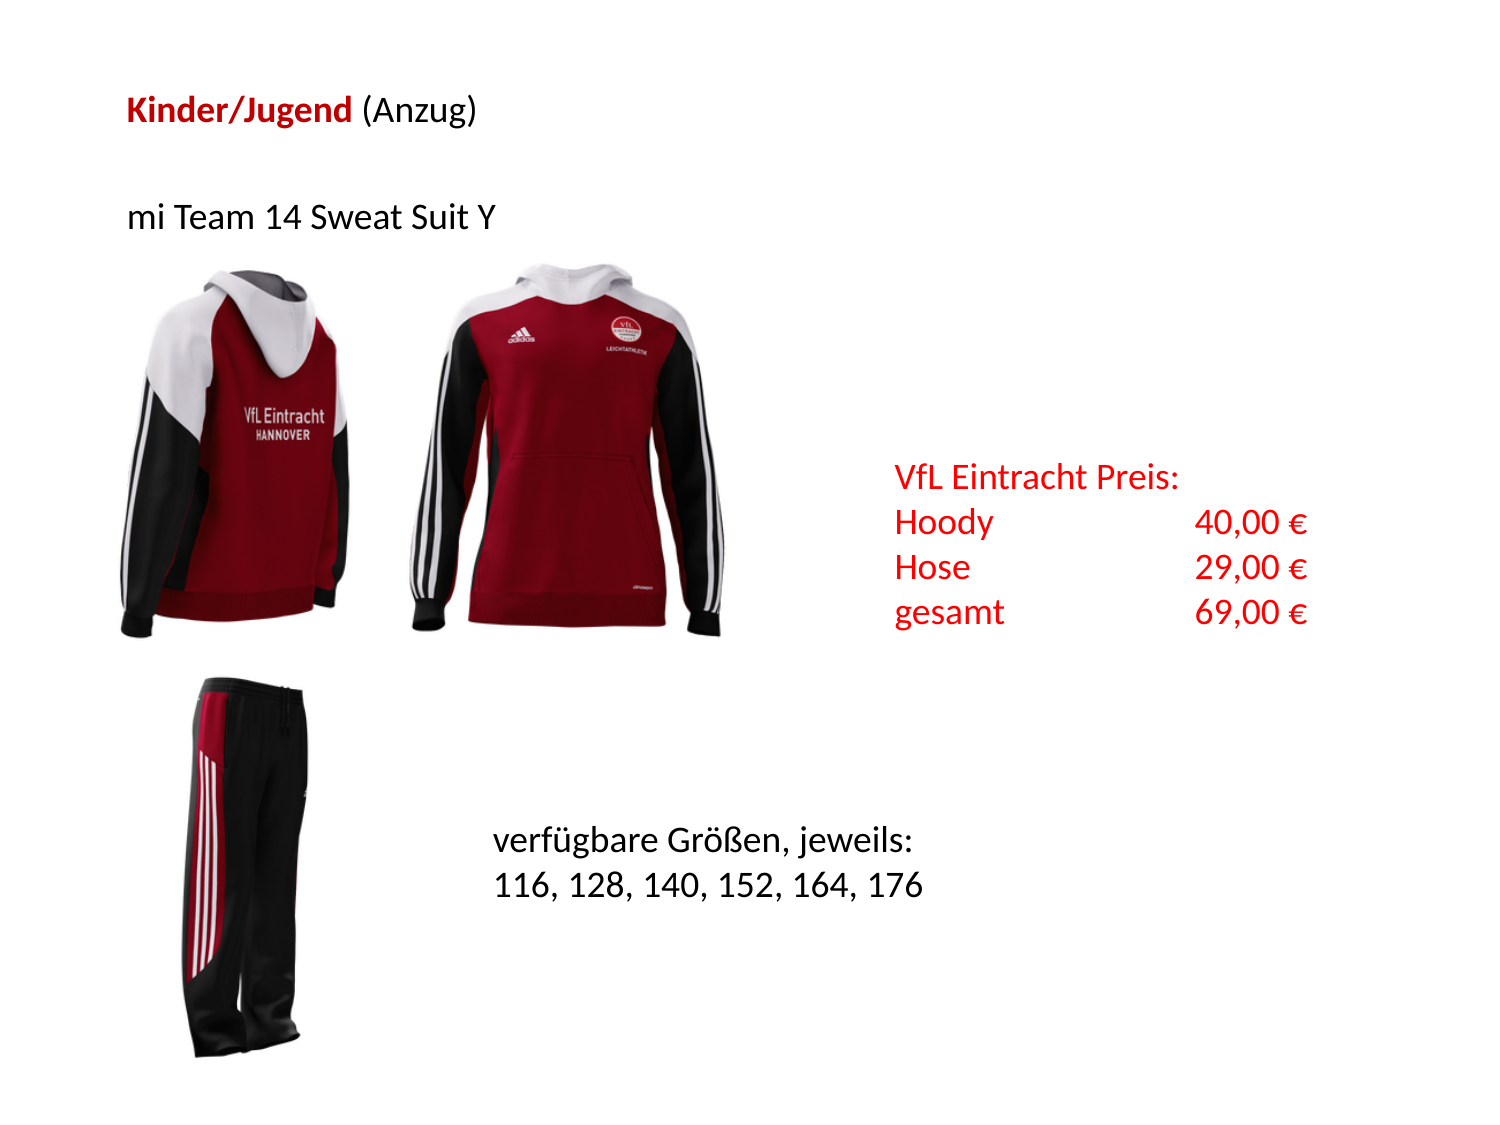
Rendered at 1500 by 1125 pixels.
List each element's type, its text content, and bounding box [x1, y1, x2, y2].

text_box verfügbare Größen, jeweils: 116, 128, 140, 152, 164, 176 [478, 808, 1376, 913]
picture [147, 668, 384, 1069]
text_box mi Team 14 Sweat Suit Y [112, 184, 609, 245]
text_box Kinder/Jugend (Anzug) [112, 78, 1010, 138]
text_box VfL Eintracht Preis: Hoody 40,00 € Hose 29,00 € gesamt 69,00 € [879, 444, 1388, 730]
picture [111, 260, 738, 658]
